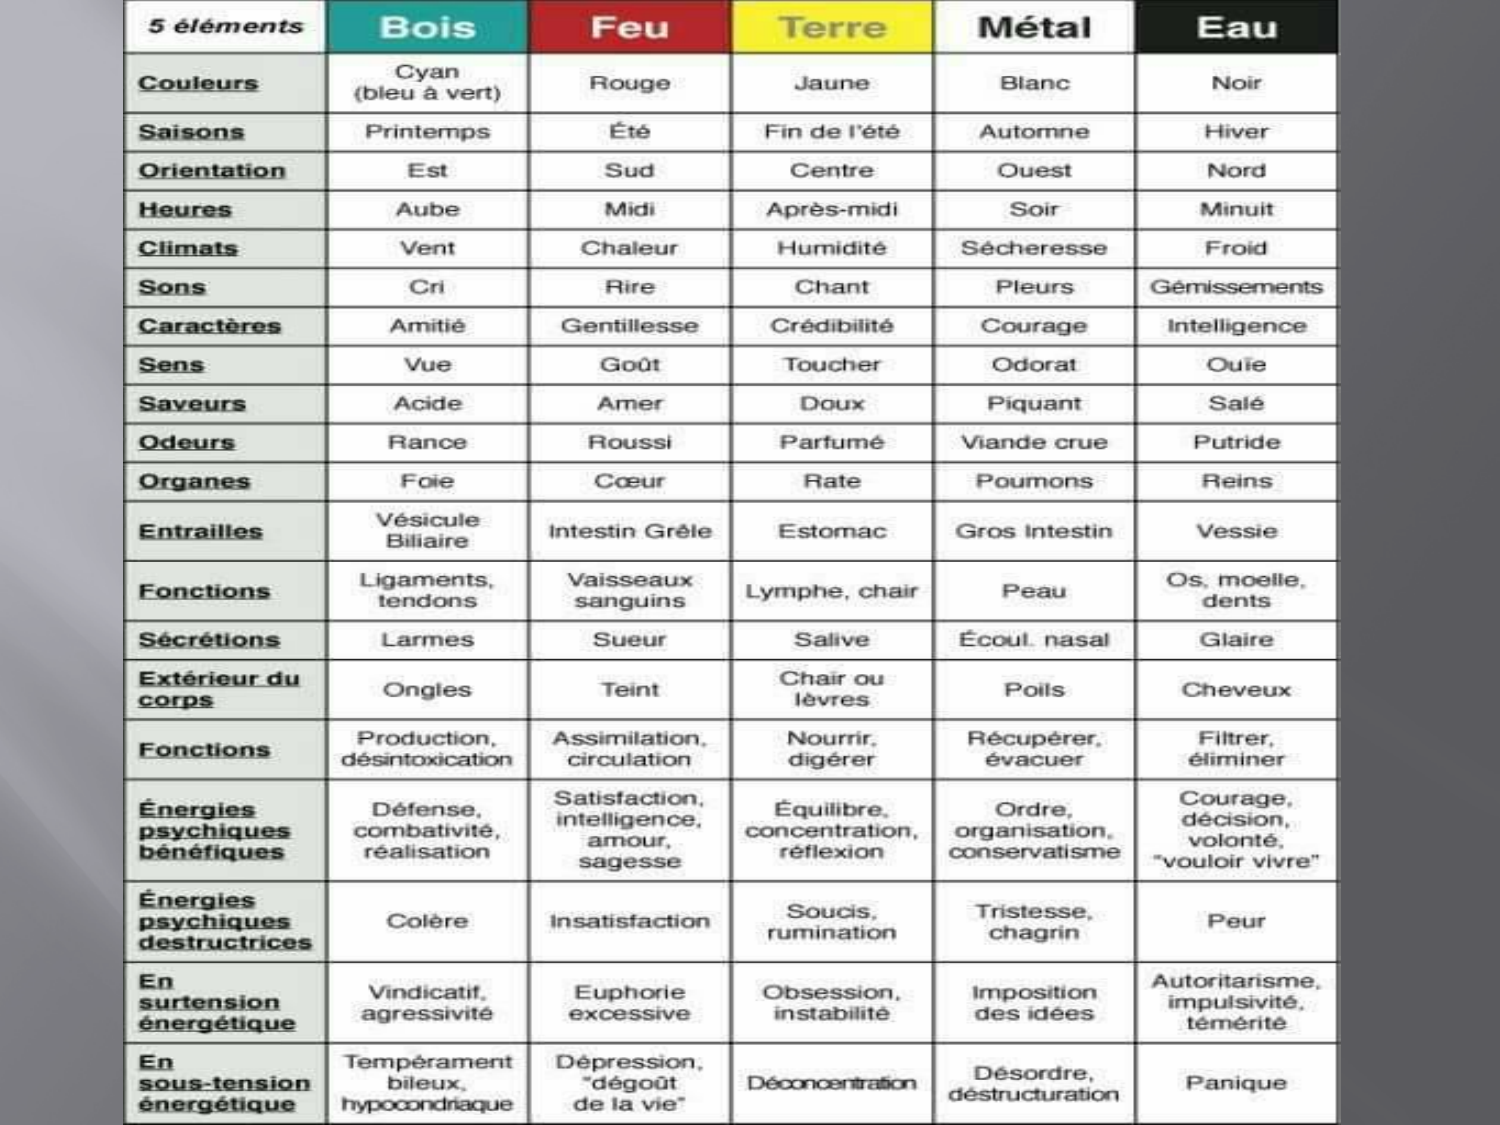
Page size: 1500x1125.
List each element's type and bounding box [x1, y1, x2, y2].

picture [123, 0, 1341, 1125]
